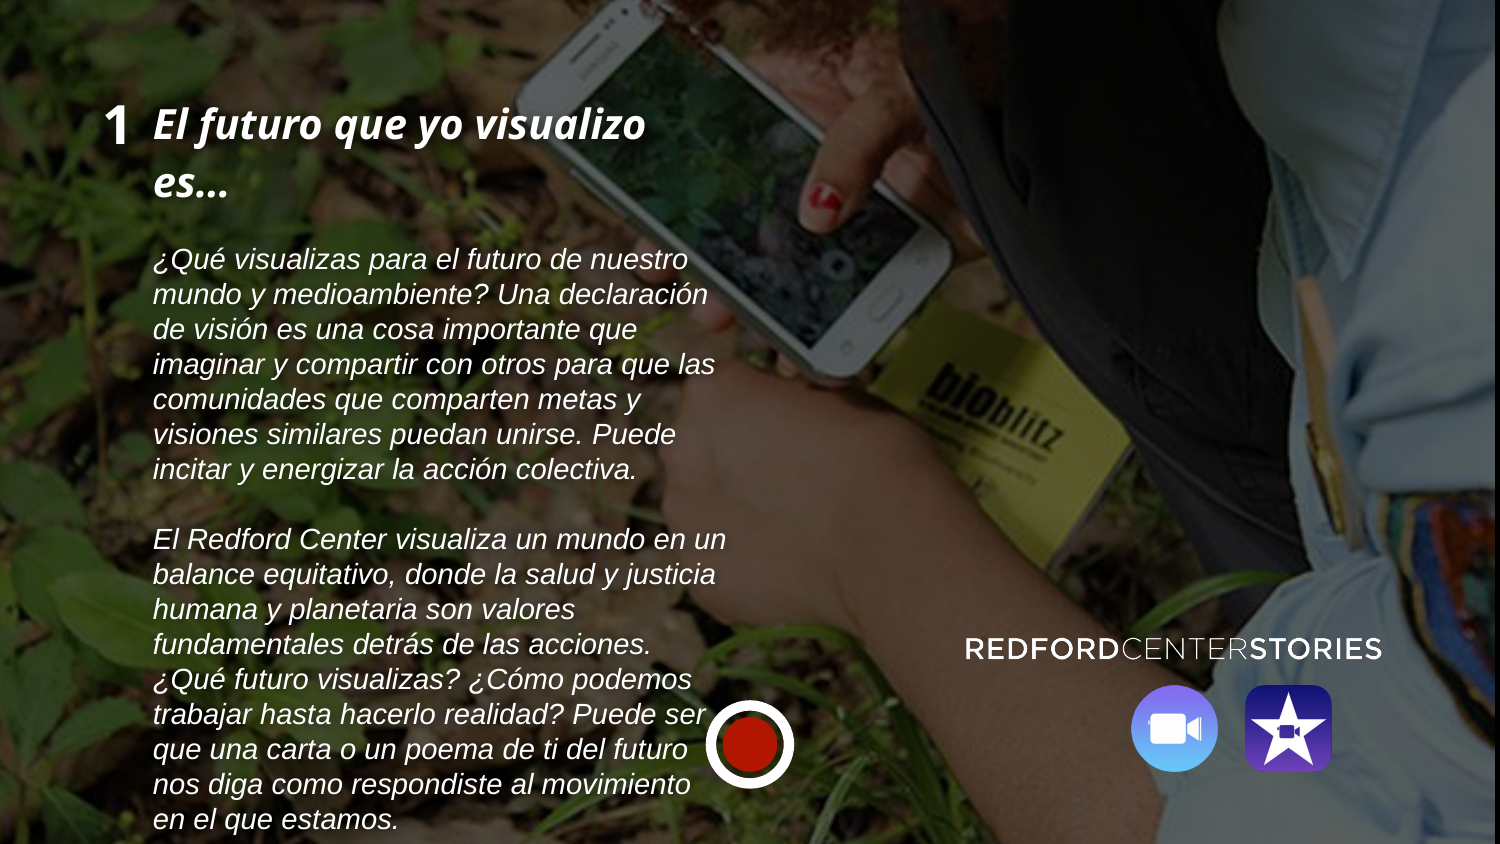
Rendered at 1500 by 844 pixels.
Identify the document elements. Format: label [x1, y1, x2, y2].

picture [0, 0, 1495, 844]
text_box [710, 705, 790, 784]
